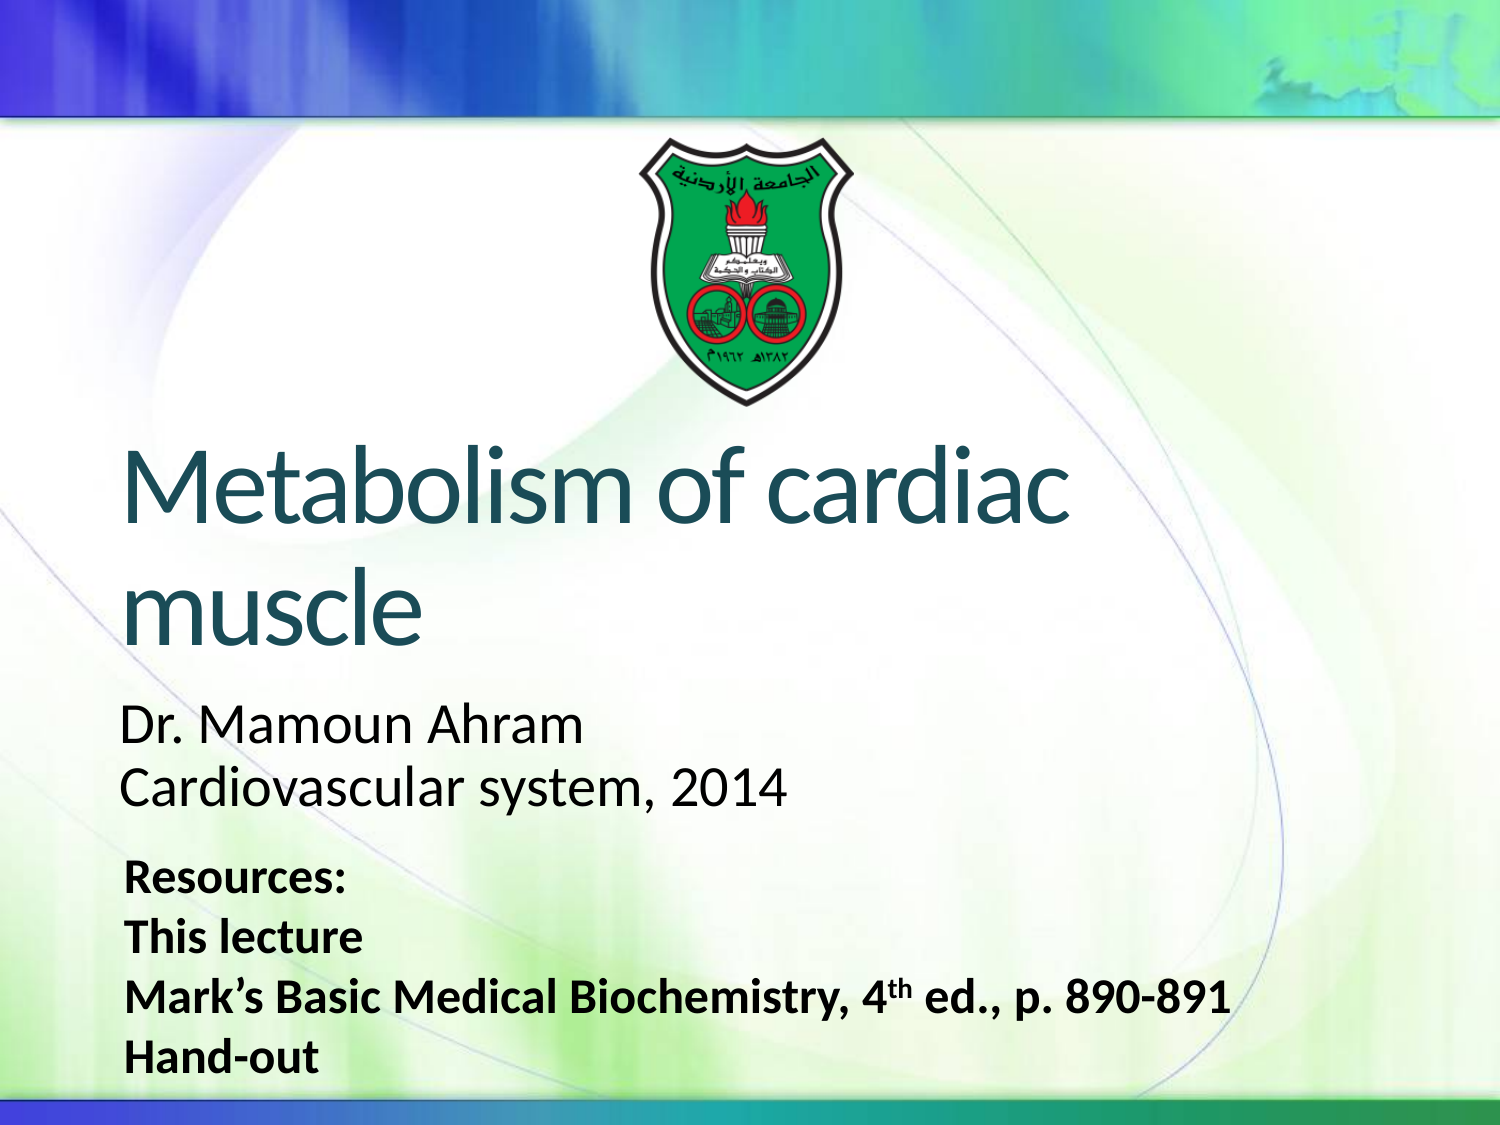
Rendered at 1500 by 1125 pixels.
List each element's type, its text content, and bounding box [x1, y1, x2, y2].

picture [0, 0, 1500, 1125]
text_box Resources: This lecture Mark’s Basic Medical Biochemistry, 4th ed., p. 890-891 Hand-out [108, 836, 1406, 1092]
title Metabolism of cardiac muscle [119, 426, 1380, 677]
subtitle Dr. Mamoun Ahram Cardiovascular system, 2014 [119, 693, 1381, 770]
